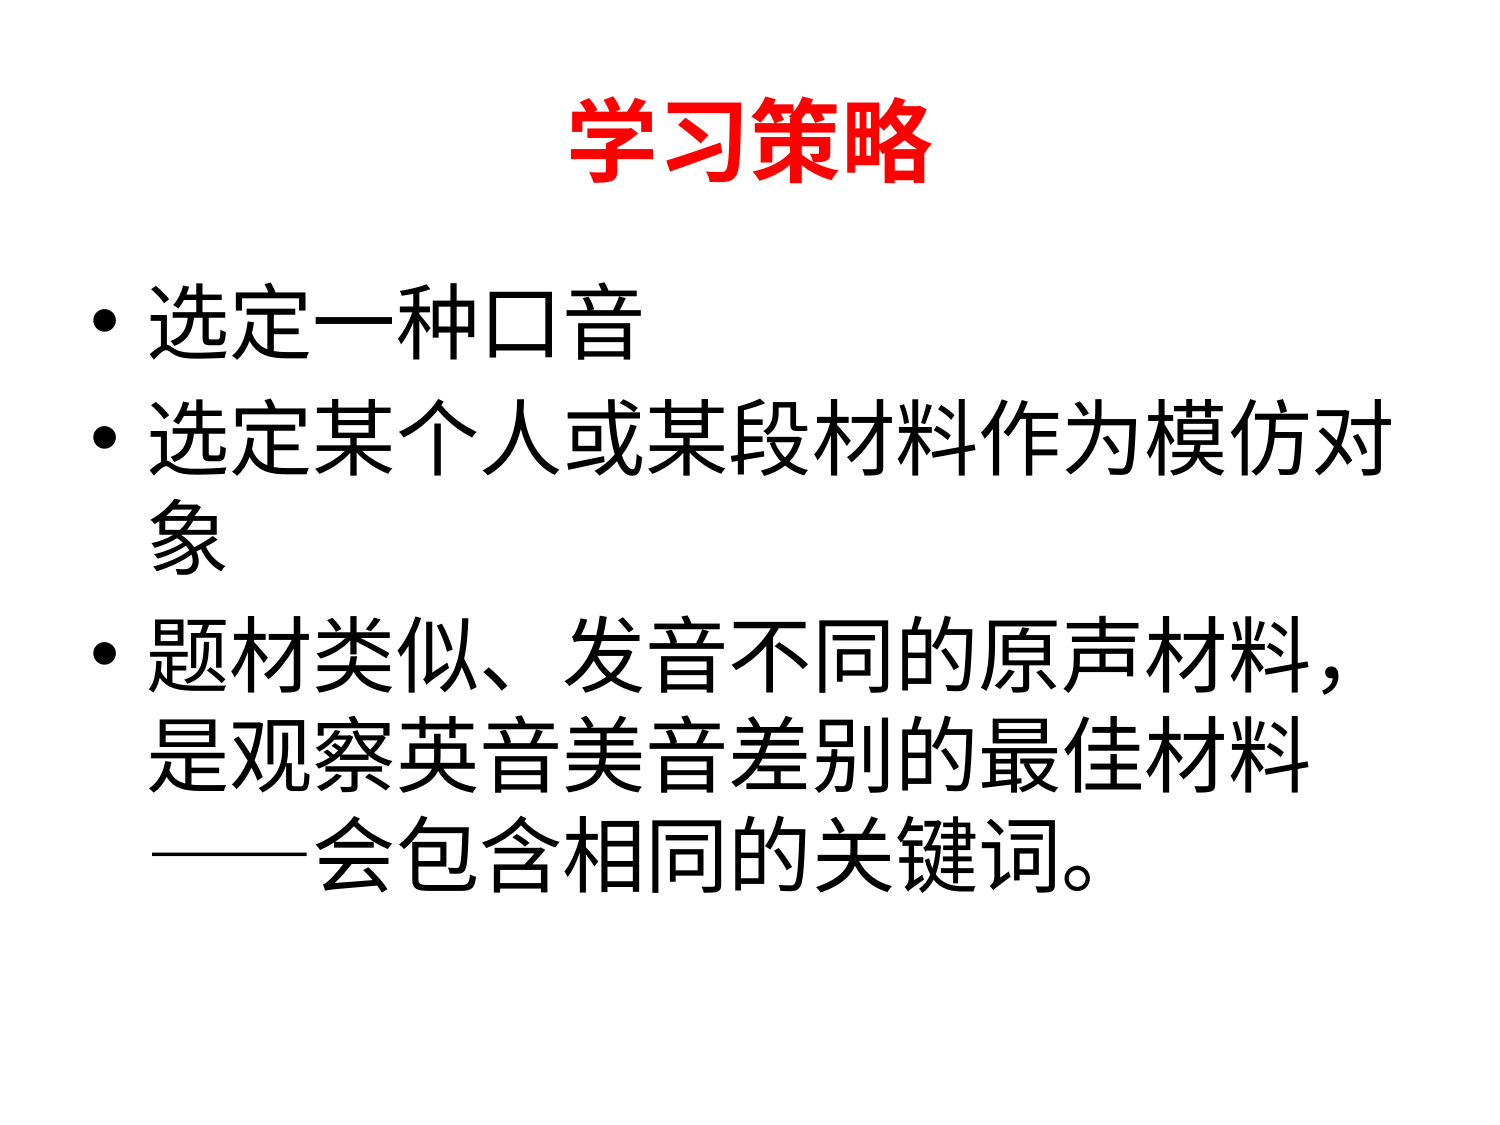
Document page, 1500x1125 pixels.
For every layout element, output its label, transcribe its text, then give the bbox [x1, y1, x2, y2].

title 学习策略 [75, 45, 1425, 233]
list 选定一种口音 选定某个人或某段材料作为模仿对象 题材类似、发音不同的原声材料，是观察英音美音差别的最佳材料——会包含相同的关键词。 [75, 262, 1425, 1005]
